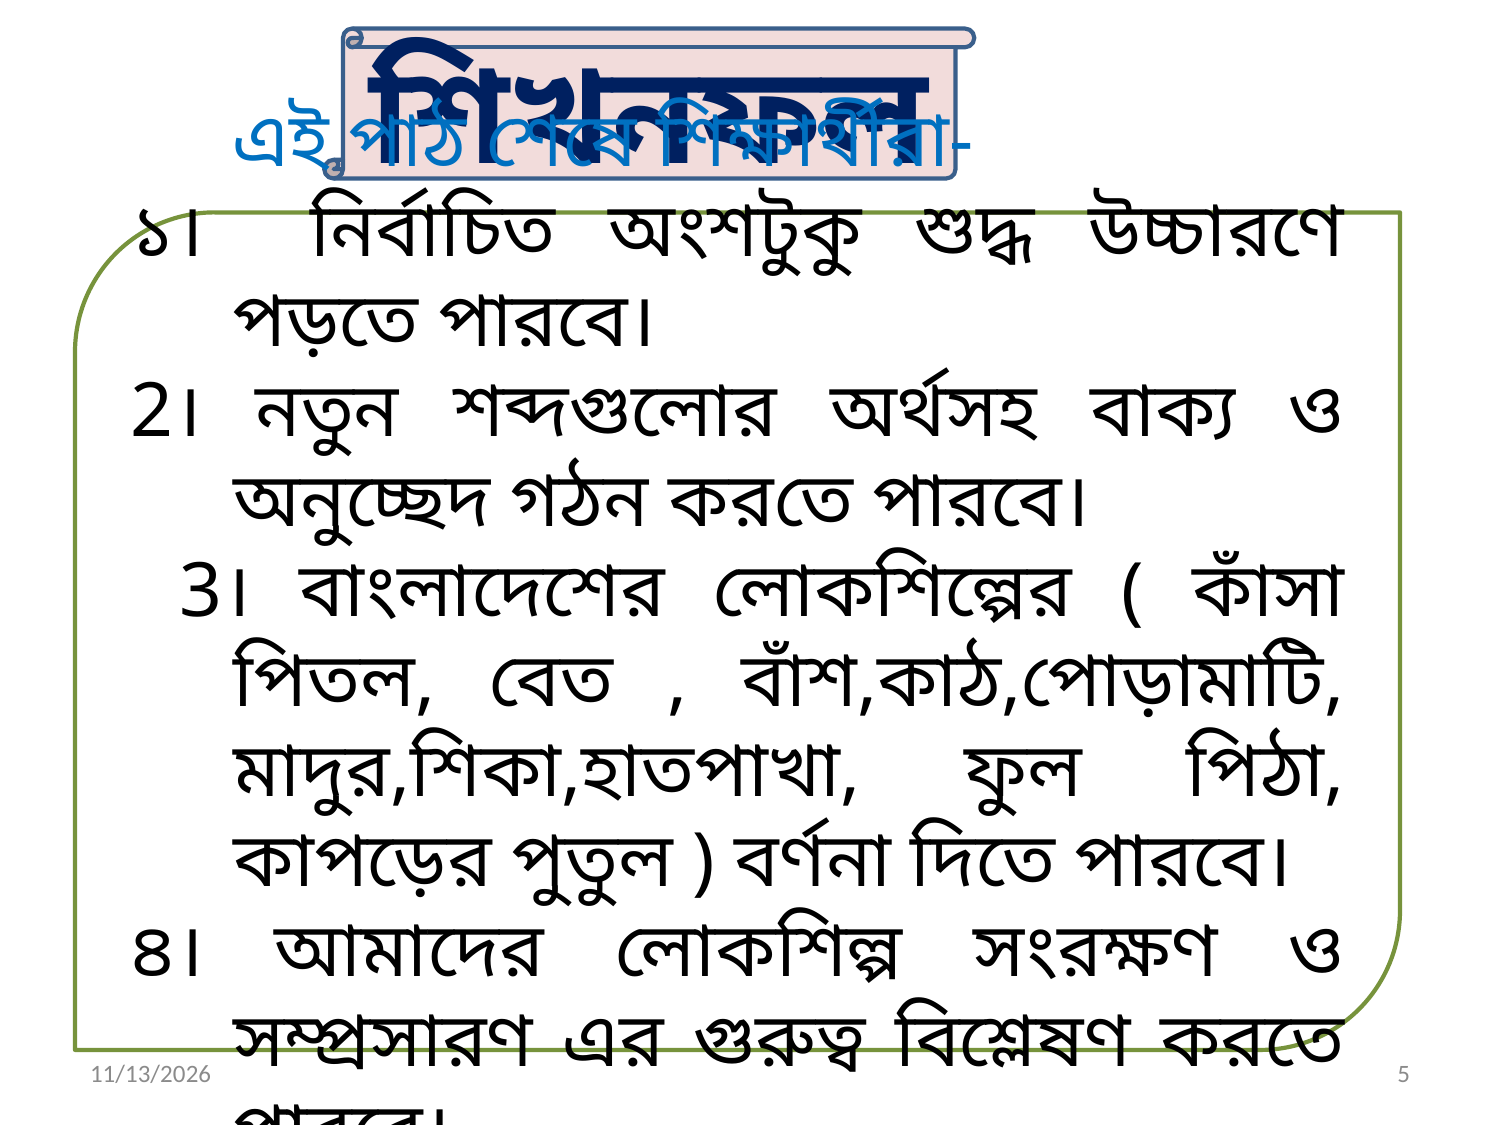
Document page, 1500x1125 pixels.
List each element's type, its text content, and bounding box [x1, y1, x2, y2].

text_box শিখনফল [322, 26, 977, 181]
text_box এই পাঠ শেষে শিক্ষার্থীরা- ১। নির্বাচিত অংশটুকু শুদ্ধ উচ্চারণে পড়তে পারবে। 2। নতুন শব্দগুলোর অর্থসহ বাক্য ও অনুচ্ছেদ গঠন করতে পারবে। 3। বাংলাদেশের লোকশিল্পের ( কাঁসা পিতল, বেত , বাঁশ,কাঠ,পোড়ামাটি, মাদুর,শিকা,হাতপাখা, ফুল পিঠা, কাপড়ের পুতুল ) বর্ণনা দিতে পারবে। ৪। আমাদের লোকশিল্প সংরক্ষণ ও সম্প্রসারণ এর গুরুত্ব বিশ্লেষণ করতে পারবে। [72, 210, 1403, 1053]
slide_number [75, 1042, 425, 1103]
slide_number 5 [1074, 1042, 1425, 1103]
